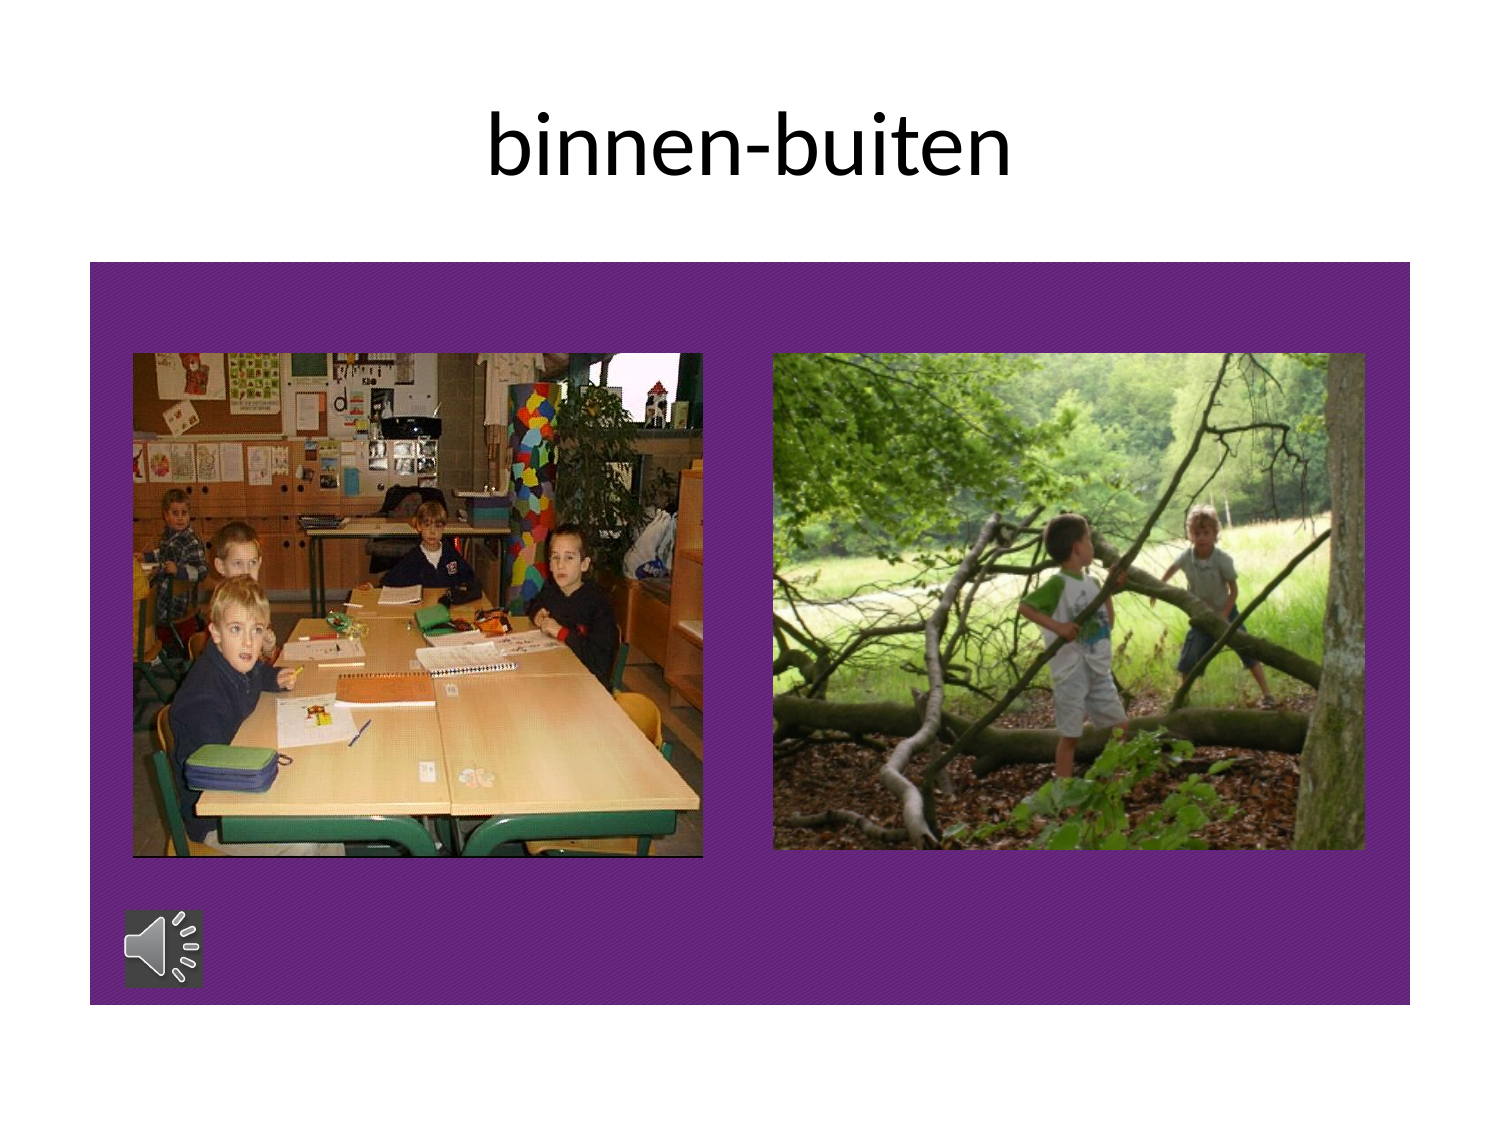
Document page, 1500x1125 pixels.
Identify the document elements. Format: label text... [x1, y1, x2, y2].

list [89, 262, 1411, 1006]
picture [133, 353, 703, 858]
picture [773, 353, 1365, 851]
title binnen-buiten [75, 45, 1425, 233]
picture [123, 908, 205, 990]
